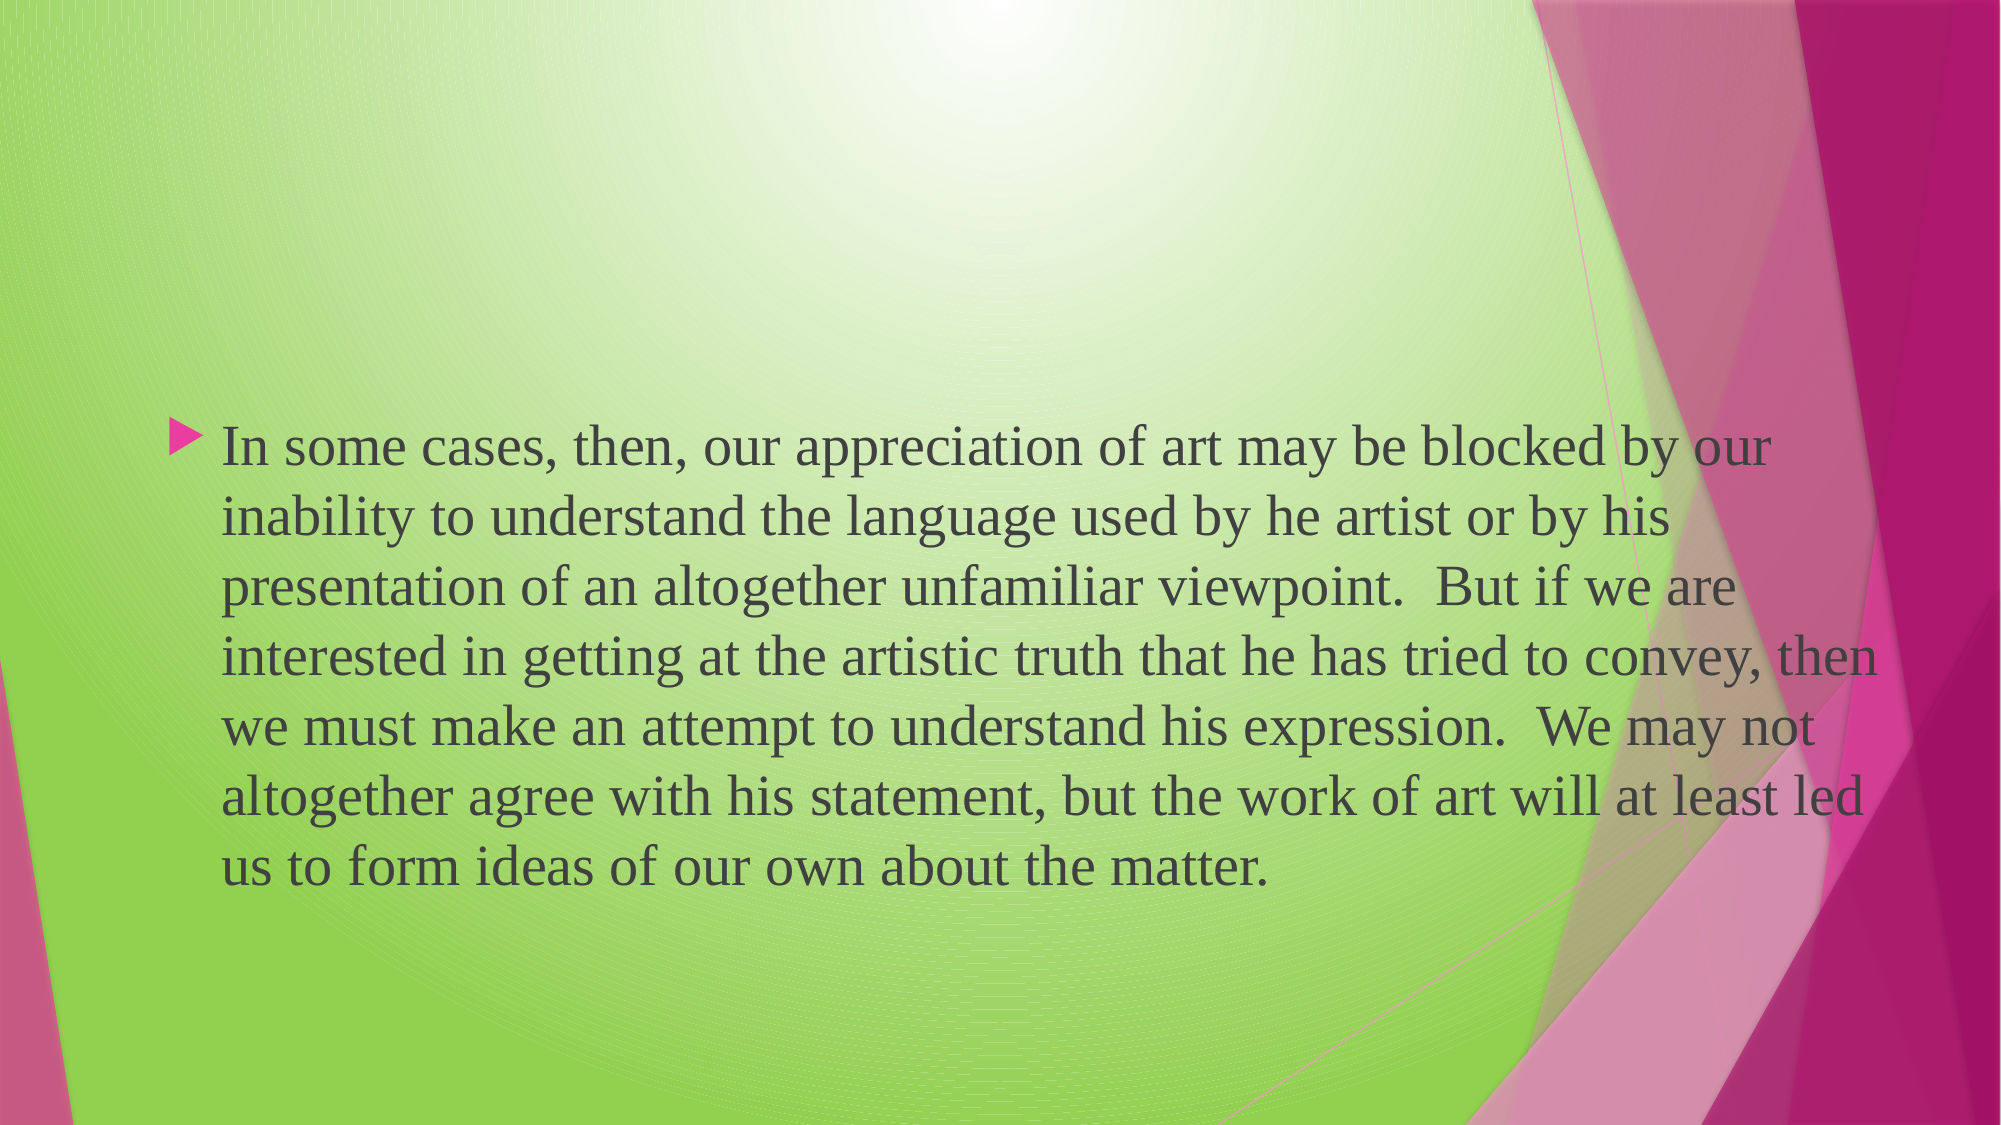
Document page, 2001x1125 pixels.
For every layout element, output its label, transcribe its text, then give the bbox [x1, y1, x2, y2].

list In some cases, then, our appreciation of art may be blocked by our inability to understand the language used by he artist or by his presentation of an altogether unfamiliar viewpoint. But if we are interested in getting at the artistic truth that he has tried to convey, then we must make an attempt to understand his expression. We may not altogether agree with his statement, but the work of art will at least led us to form ideas of our own about the matter. [150, 399, 1920, 999]
